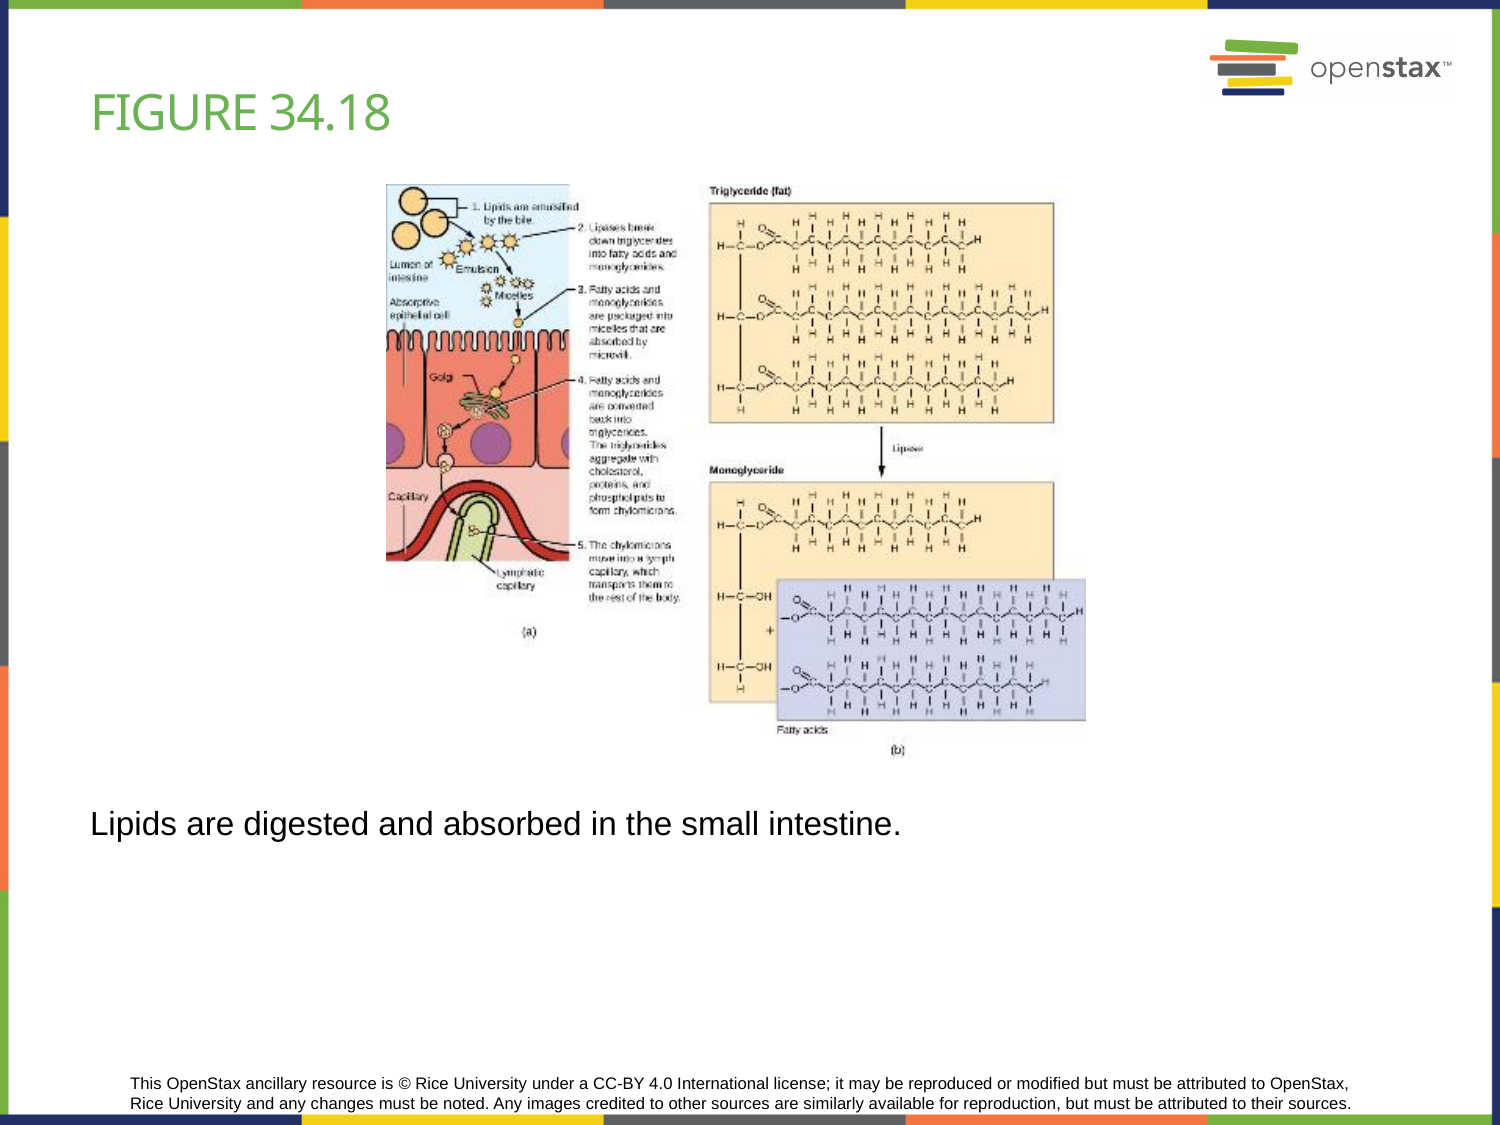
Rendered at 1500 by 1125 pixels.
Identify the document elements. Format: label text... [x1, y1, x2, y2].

list Lipids are digested and absorbed in the small intestine. [75, 794, 1398, 986]
title Figure 34.18 [75, 39, 1398, 148]
picture [0, 0, 1500, 1125]
footer This OpenStax ancillary resource is © Rice University under a CC-BY 4.0 International license; it may be reproduced or modified but must be attributed to OpenStax, Rice University and any changes must be noted. Any images credited to other sources are similarly available for reproduction, but must be attributed to their sources. [115, 1065, 1398, 1112]
